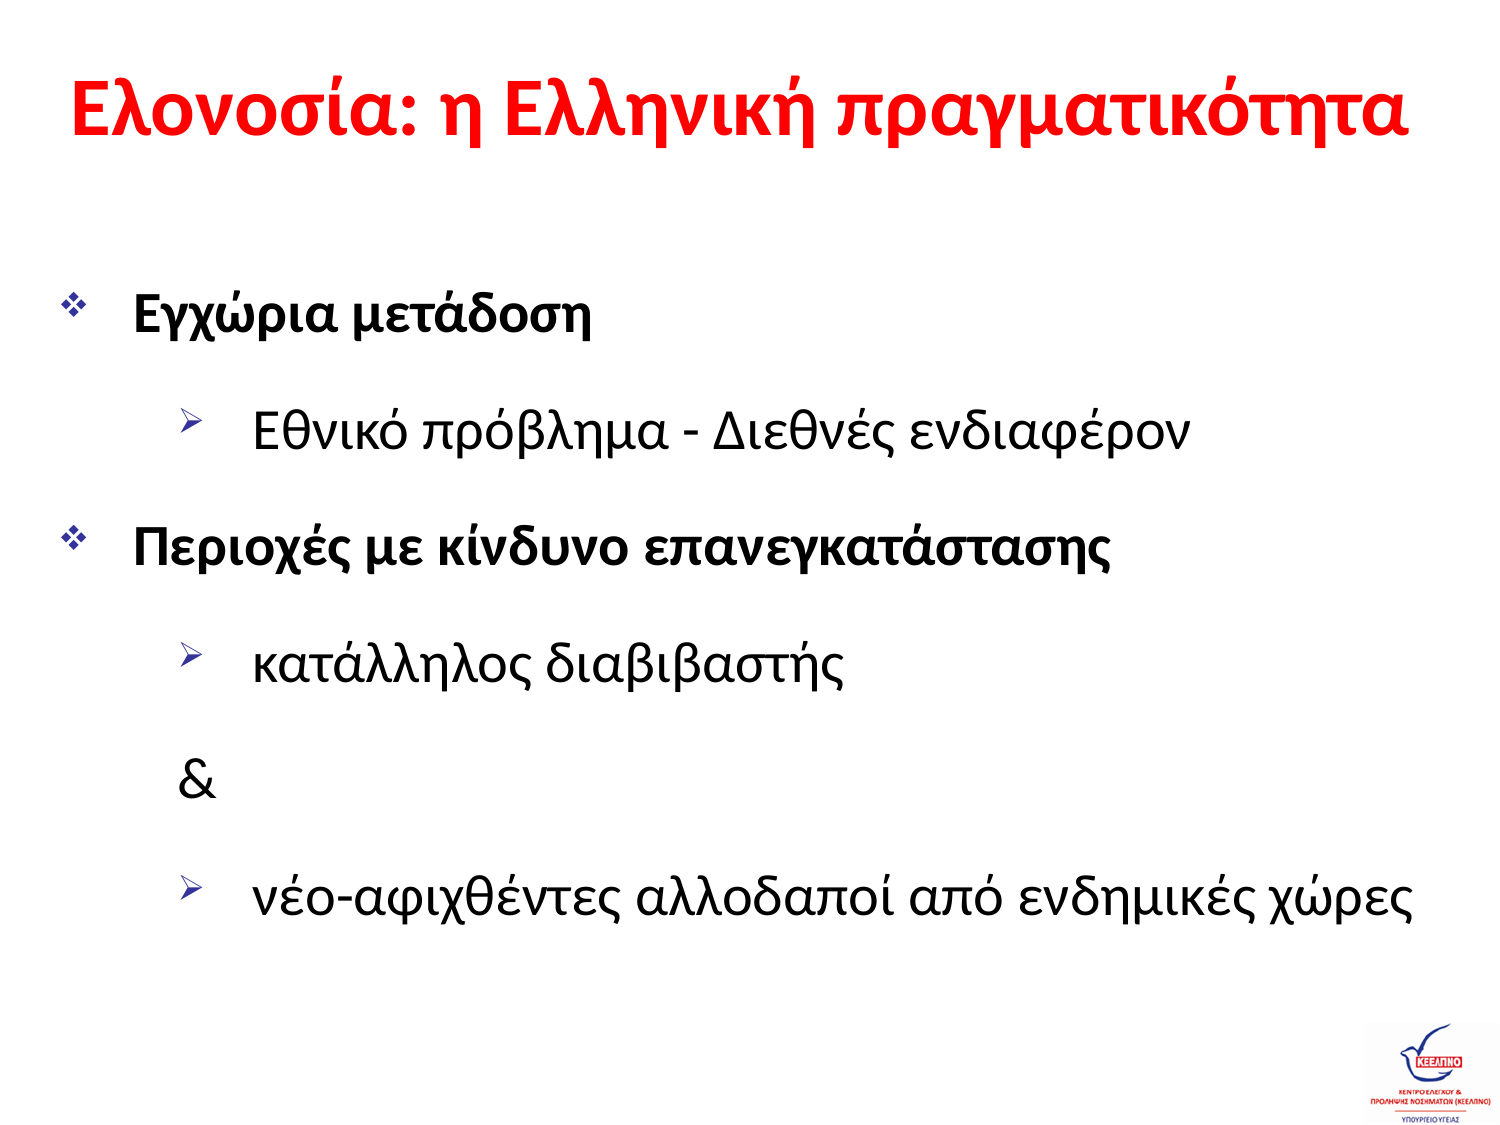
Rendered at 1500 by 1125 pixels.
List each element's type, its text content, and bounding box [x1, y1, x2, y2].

text_box Εγχώρια μετάδοση Εθνικό πρόβλημα - Διεθνές ενδιαφέρον Περιοχές με κίνδυνο επανεγκατάστασης κατάλληλος διαβιβαστής & νέο-αφιχθέντες αλλοδαποί από ενδημικές χώρες [43, 231, 1457, 1059]
picture [1364, 1022, 1500, 1125]
title Ελονοσία: η Ελληνική πραγματικότητα [0, 19, 1500, 185]
